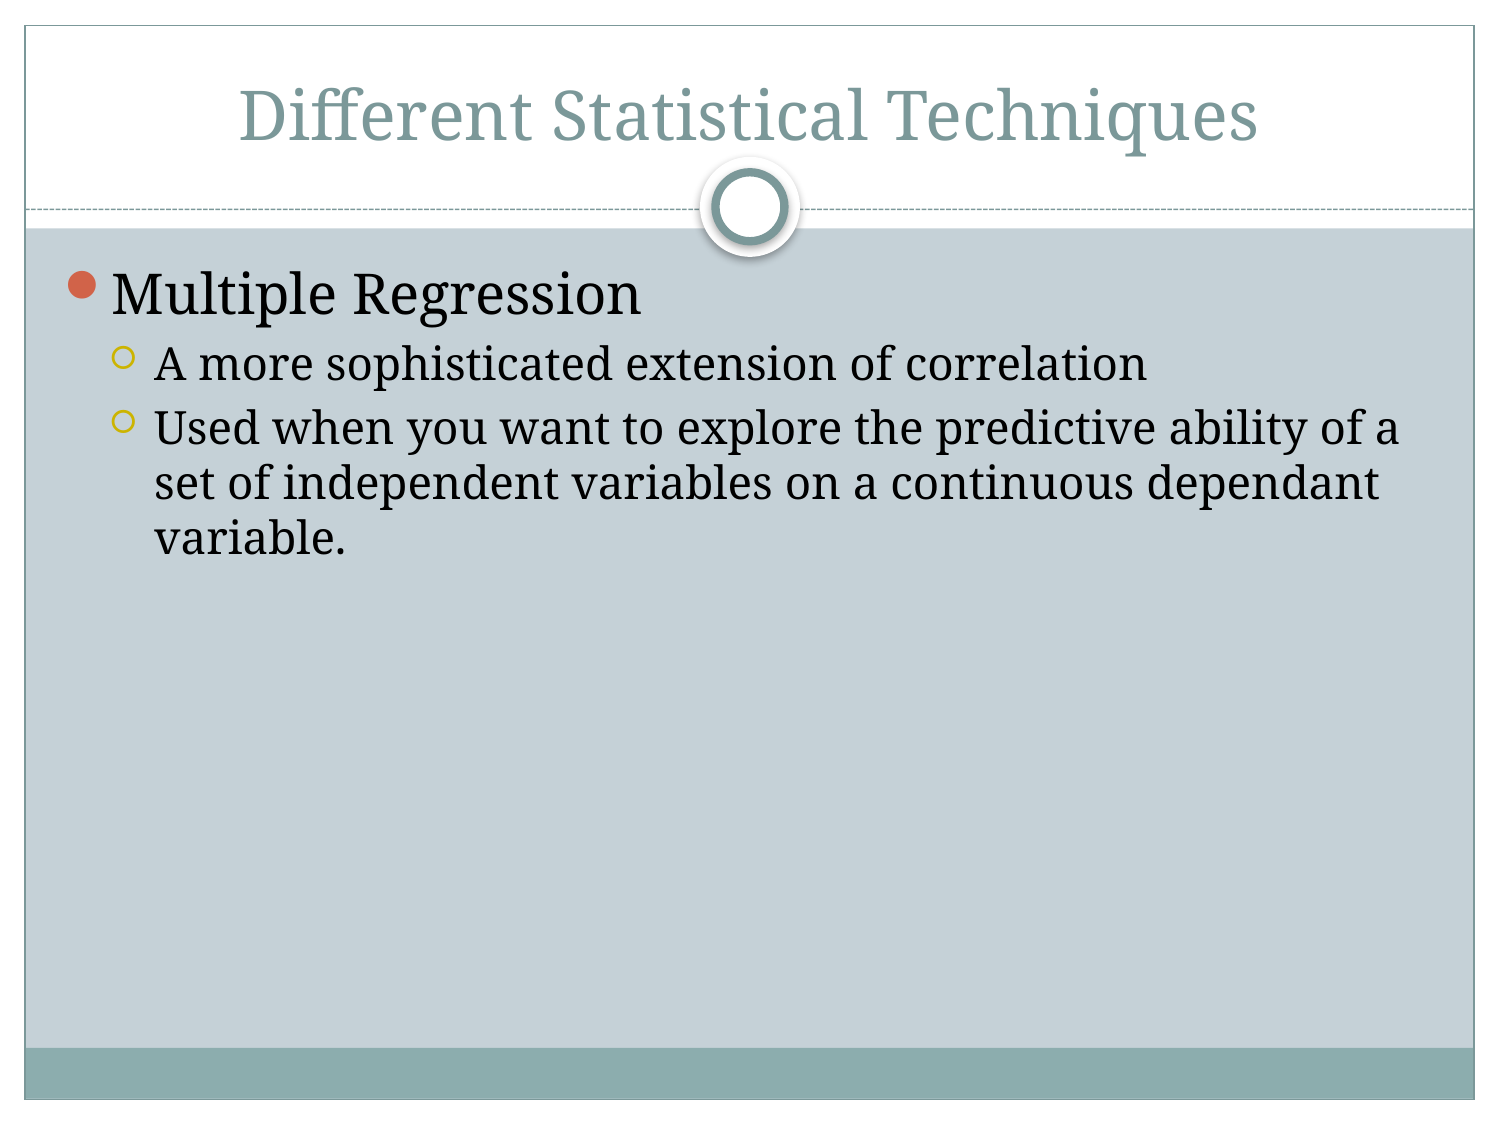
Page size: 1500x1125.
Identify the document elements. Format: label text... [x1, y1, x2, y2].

list Multiple Regression A more sophisticated extension of correlation Used when you want to explore the predictive ability of a set of independent variables on a continuous dependant variable. [49, 250, 1445, 1001]
title Different Statistical Techniques [49, 37, 1450, 162]
